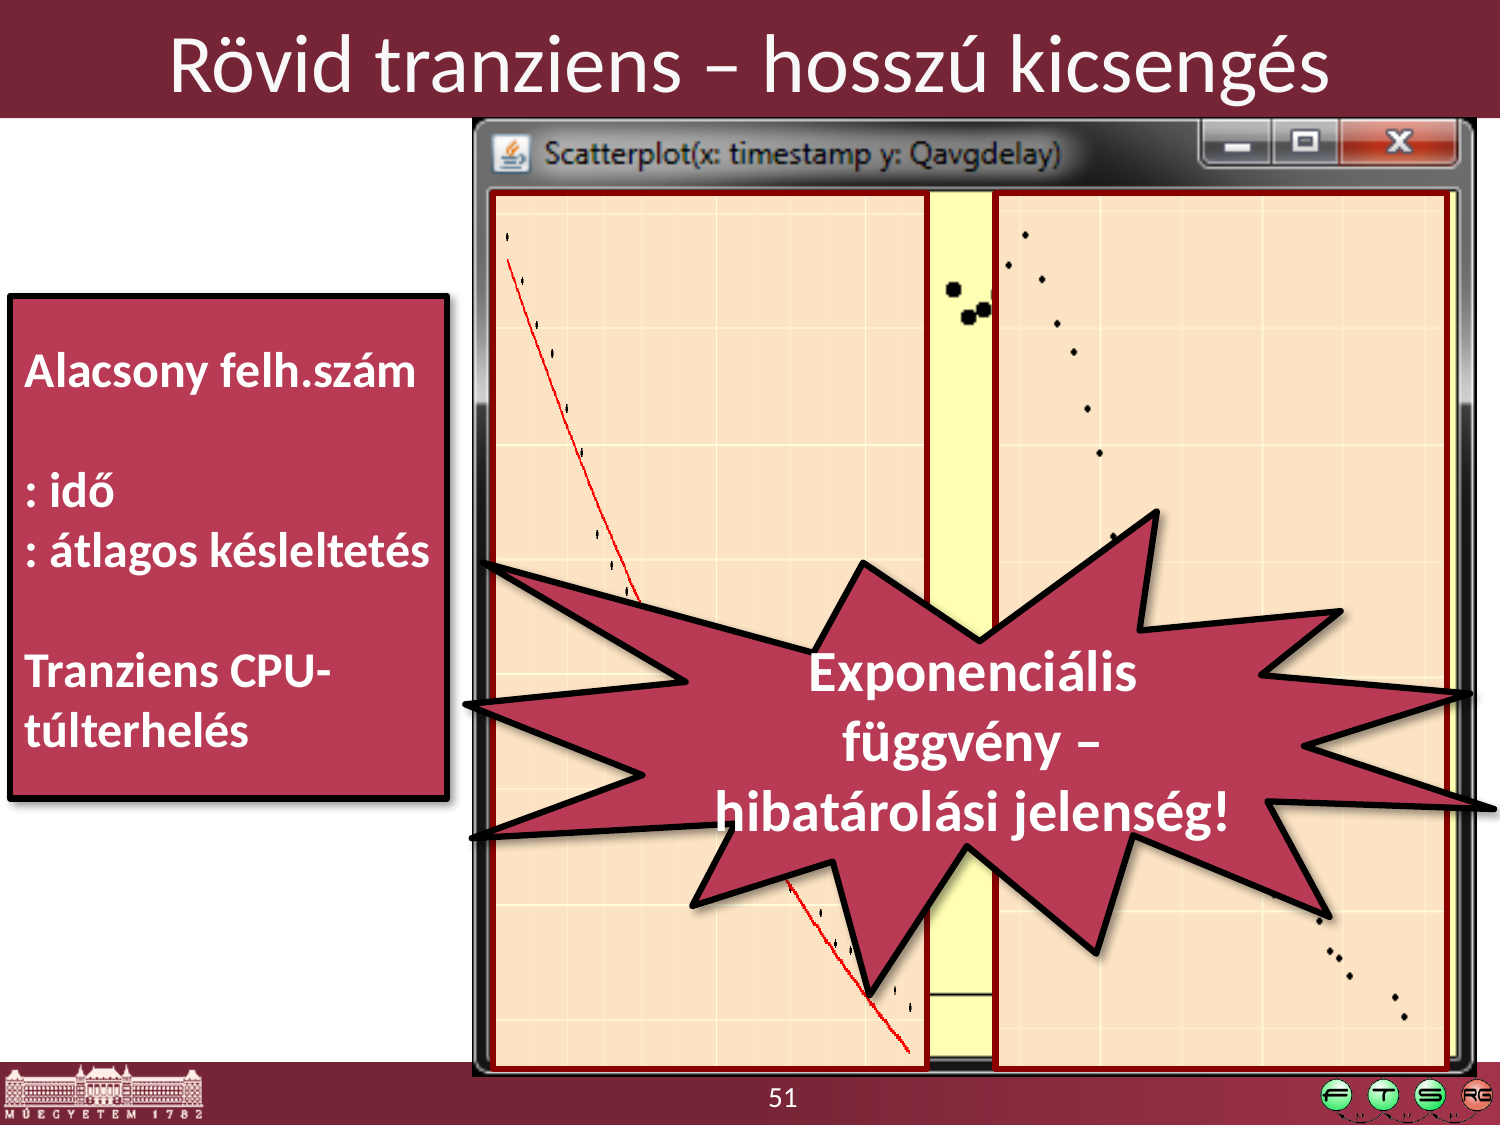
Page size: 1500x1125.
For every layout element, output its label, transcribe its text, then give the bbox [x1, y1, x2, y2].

picture [0, 1063, 209, 1123]
picture [472, 117, 1494, 1125]
title Rövid tranziens – hosszú kicsengés [0, 0, 1500, 119]
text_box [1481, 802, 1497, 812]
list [998, 195, 1445, 1066]
